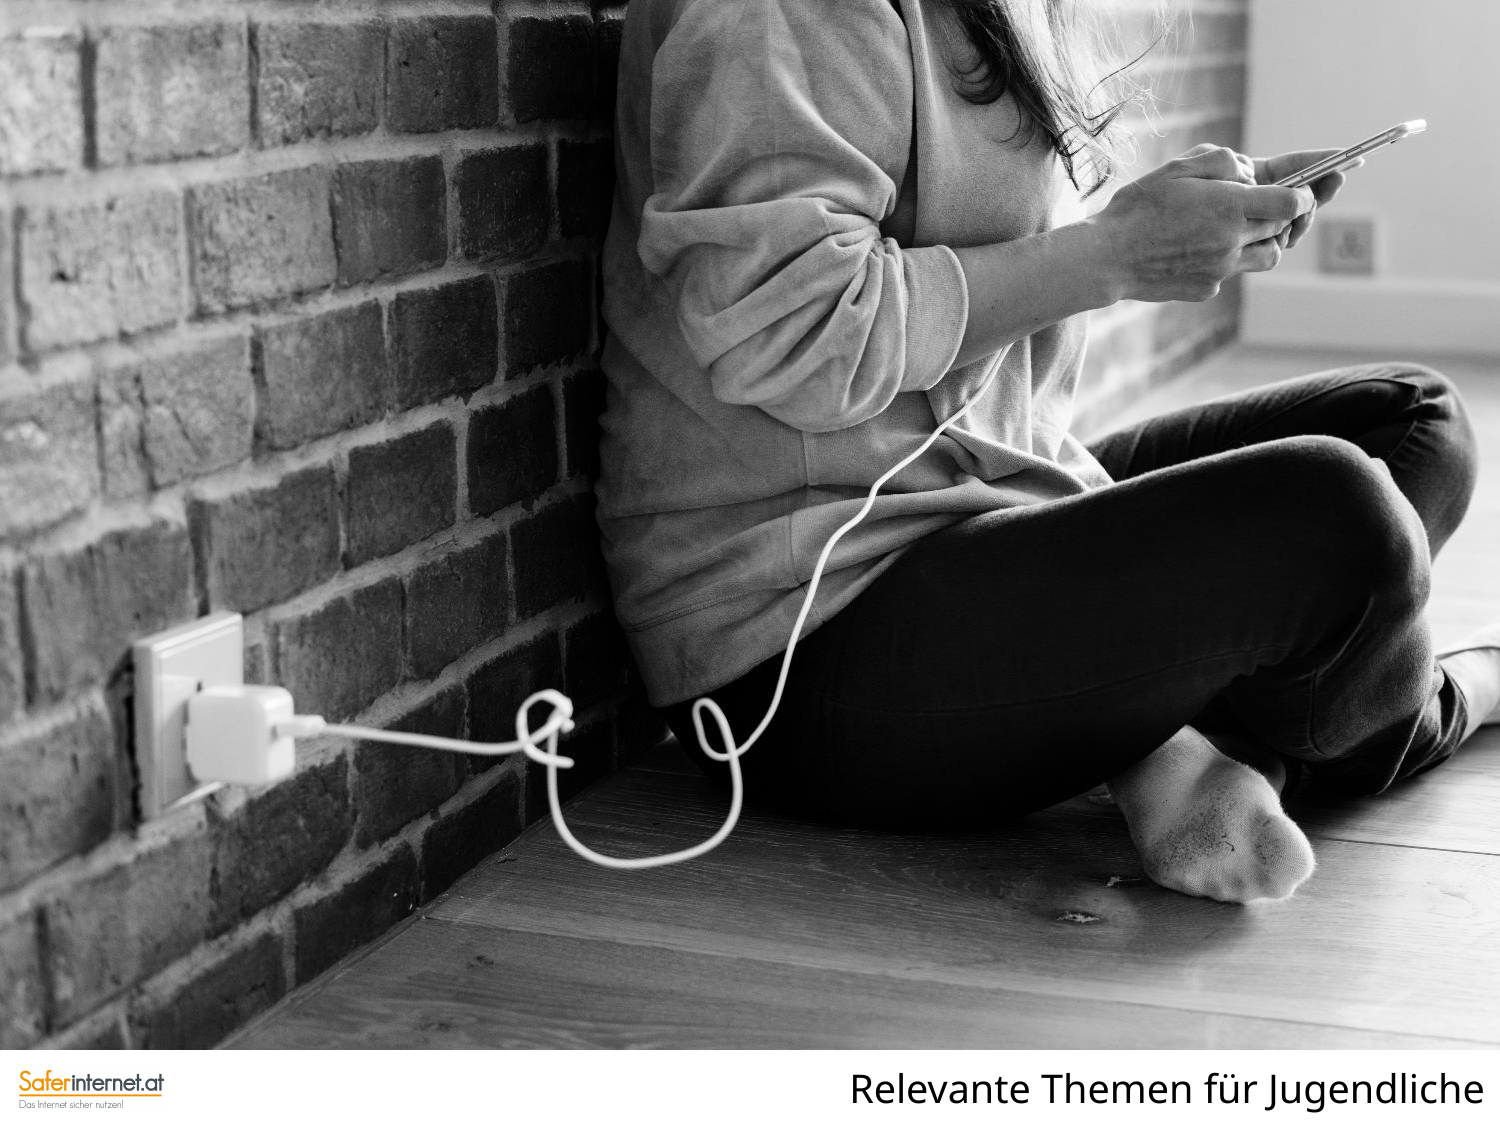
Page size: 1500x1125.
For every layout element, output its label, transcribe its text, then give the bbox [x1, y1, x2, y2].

text_box Relevante Themen für Jugendliche [680, 1056, 1500, 1119]
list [0, 0, 1500, 1050]
picture [19, 1070, 164, 1108]
